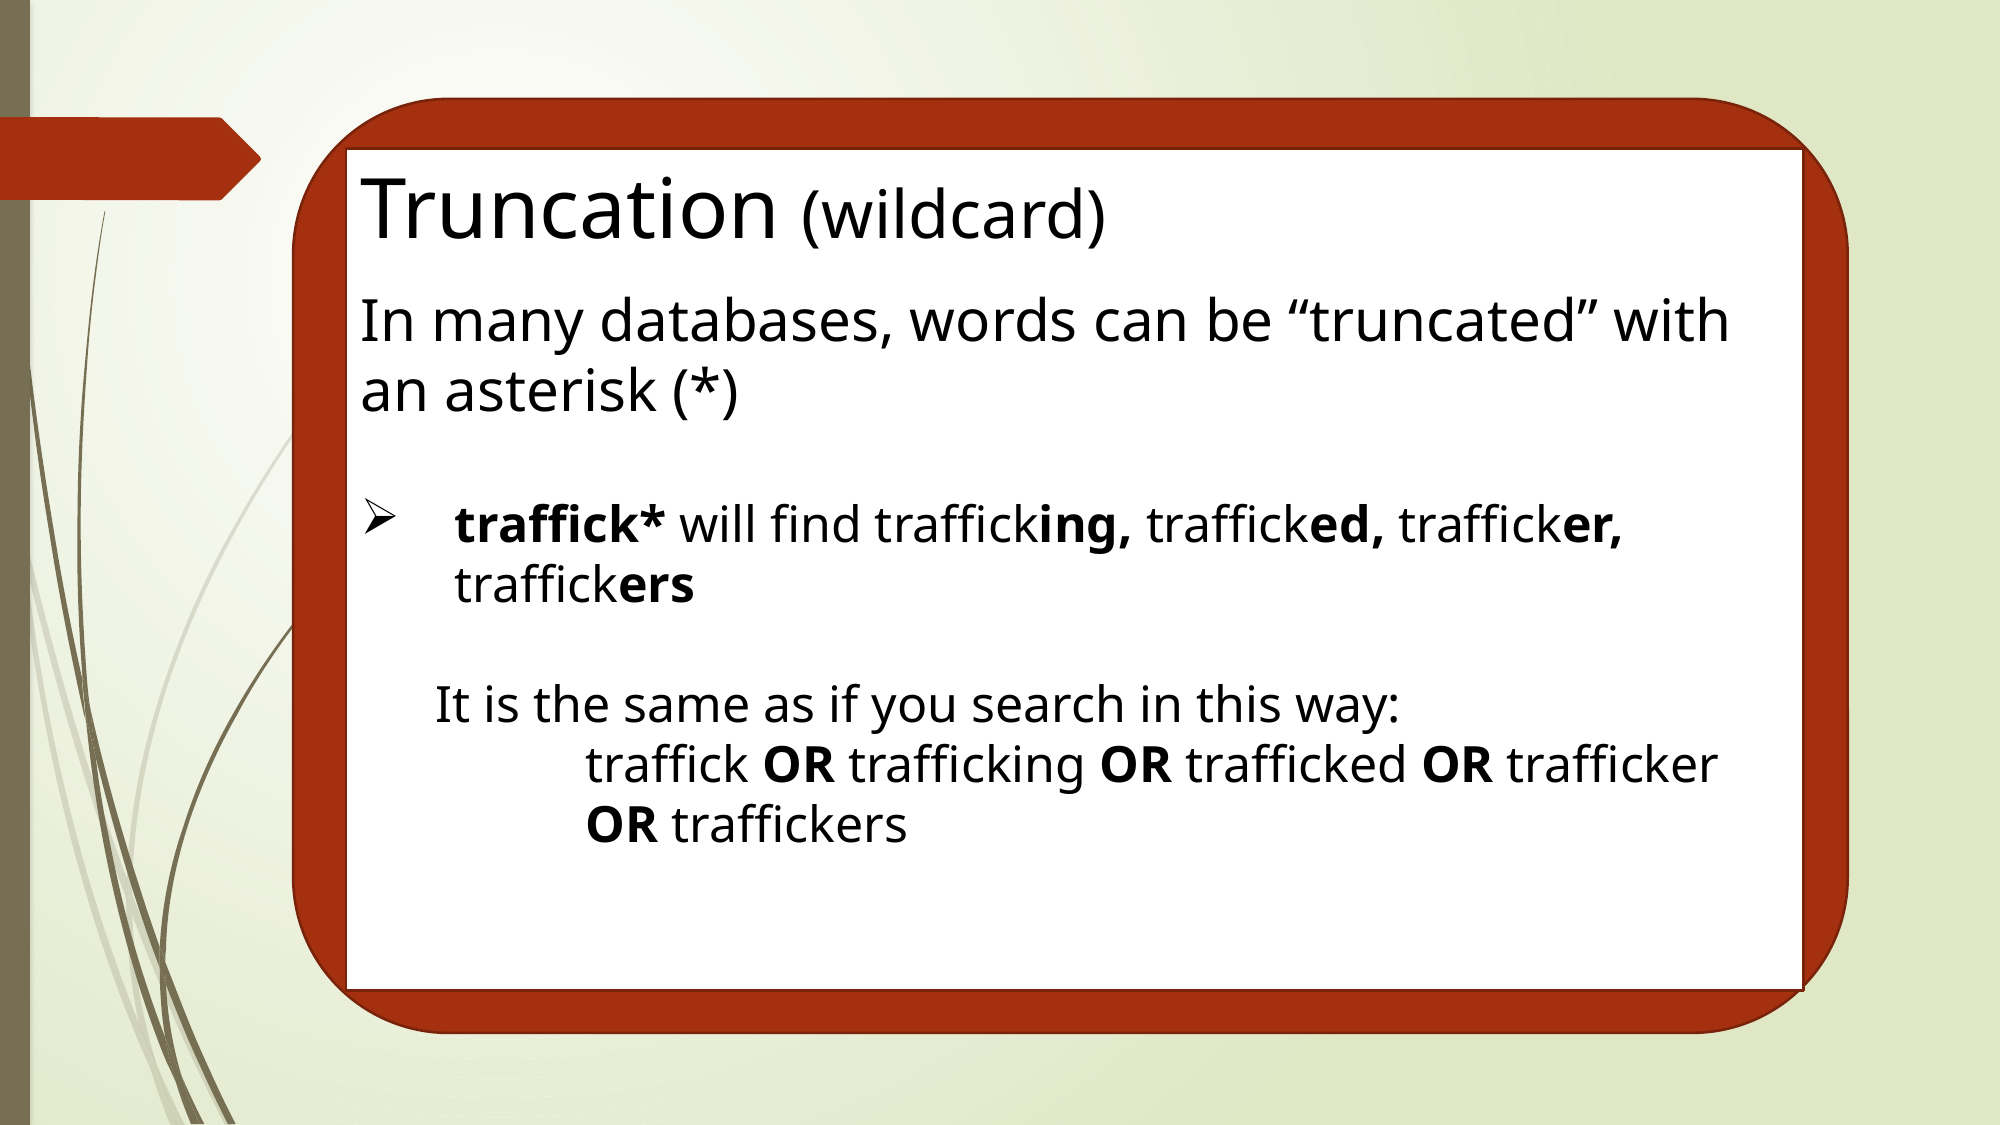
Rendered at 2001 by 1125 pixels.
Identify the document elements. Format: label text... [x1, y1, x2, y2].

text_box Truncation (wildcard) In many databases, words can be “truncated” with an asterisk (*) traffick* will find trafficking, trafficked, trafficker, traffickers It is the same as if you search in this way: traffick OR trafficking OR trafficked OR trafficker OR traffickers [345, 148, 1804, 931]
text_box [291, 97, 1850, 1035]
text_box [345, 147, 1805, 992]
